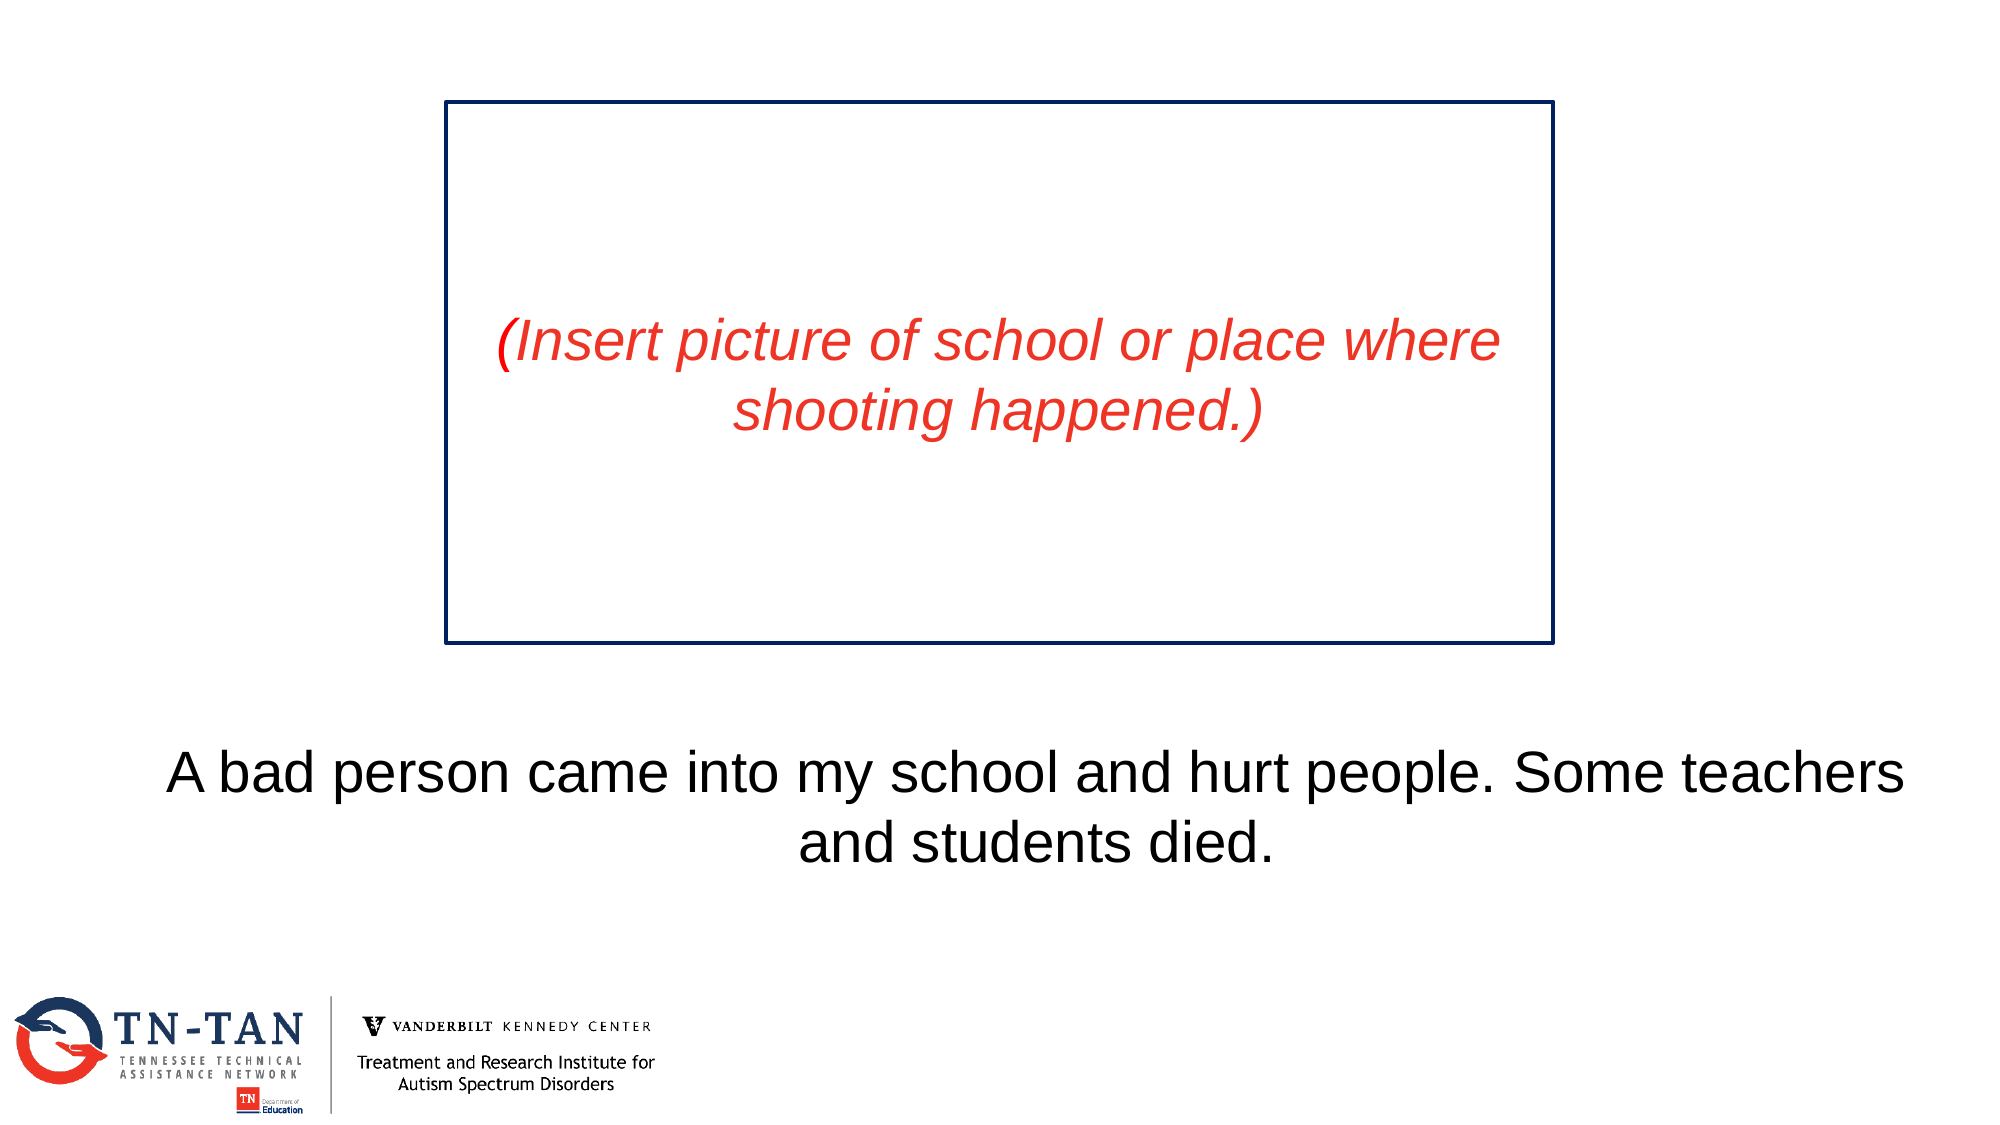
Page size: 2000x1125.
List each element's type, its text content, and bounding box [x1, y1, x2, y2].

text_box A bad person came into my school and hurt people. Some teachers and students died. [147, 726, 1927, 882]
picture [14, 996, 655, 1114]
text_box (Insert picture of school or place where shooting happened.) [446, 101, 1554, 643]
